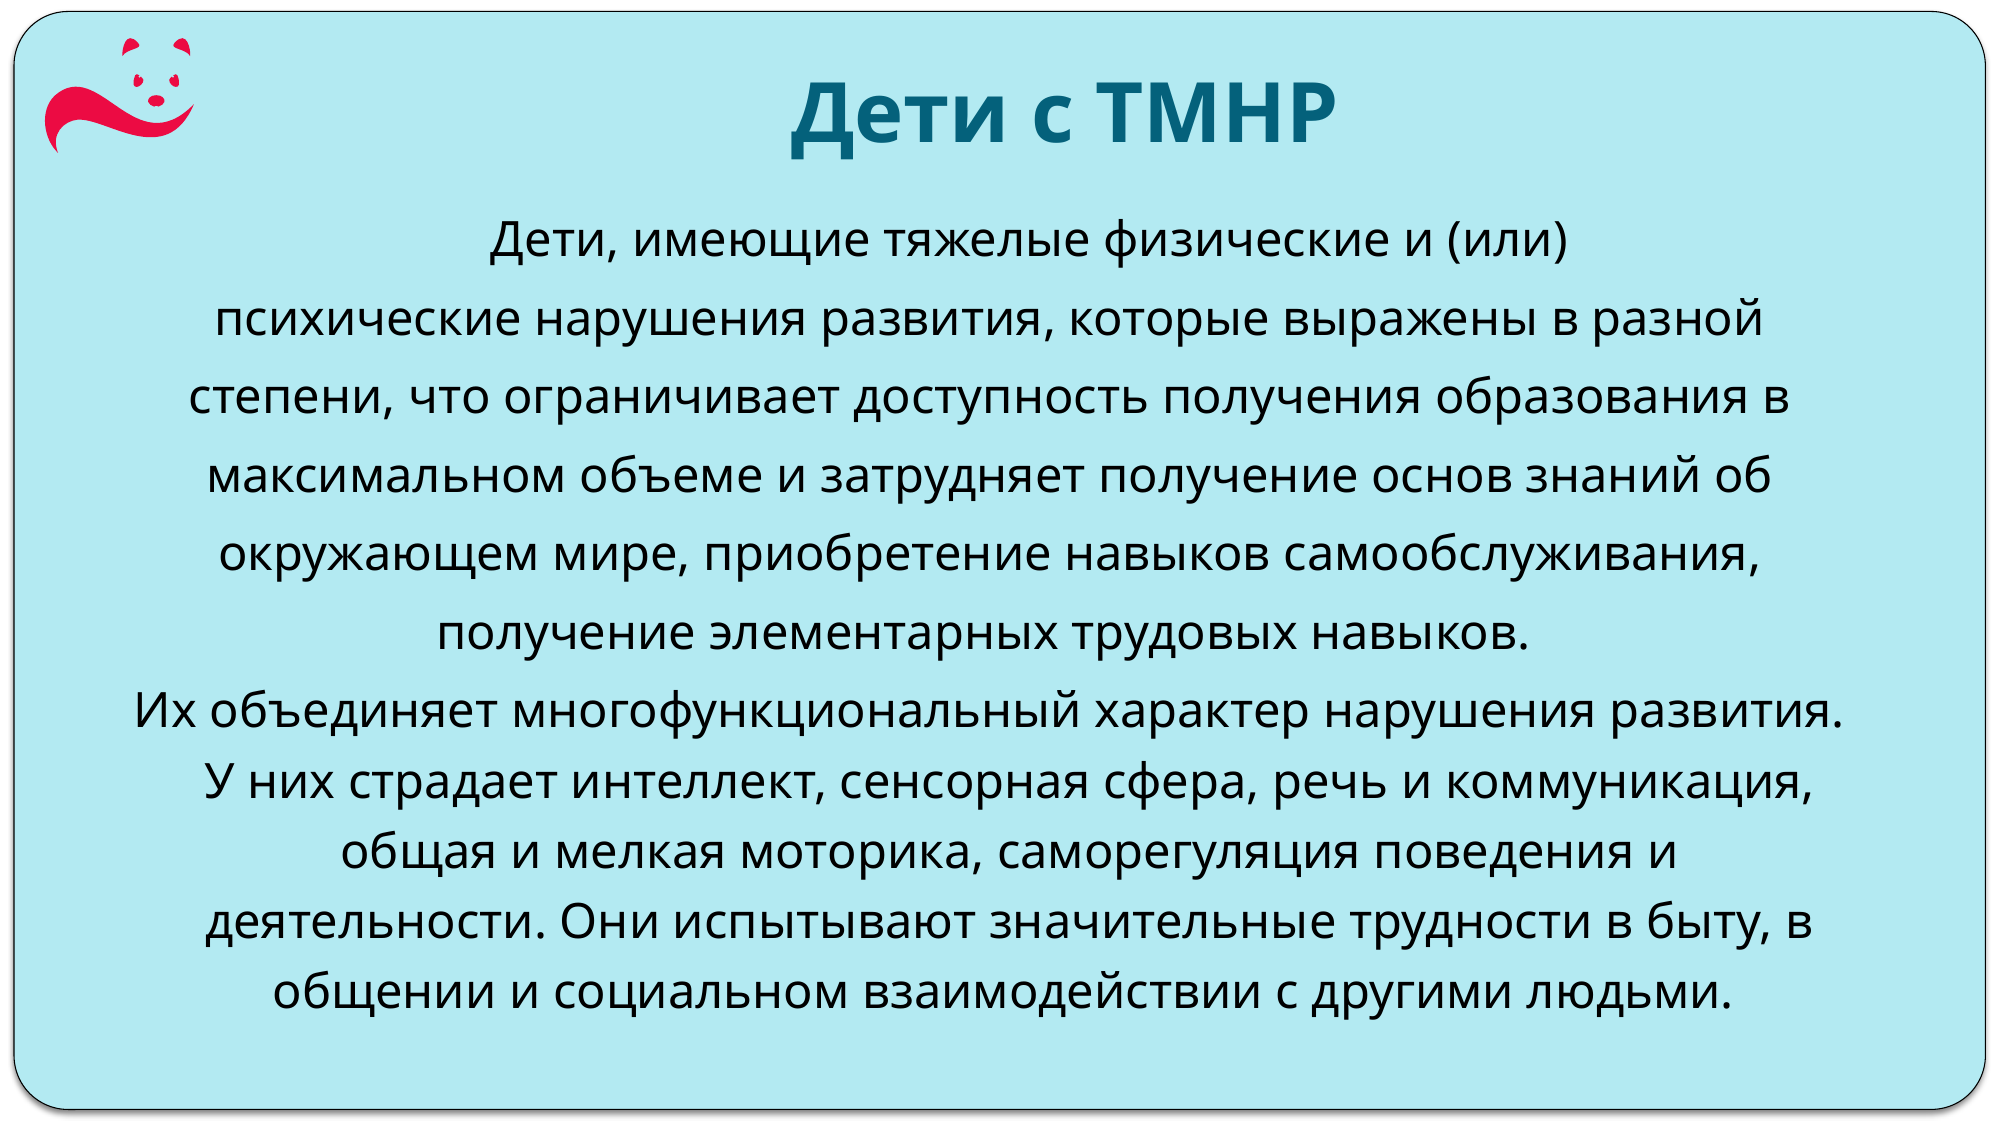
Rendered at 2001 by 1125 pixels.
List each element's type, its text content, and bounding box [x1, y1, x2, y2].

title Дети с ТМНР [229, 45, 1900, 175]
list Дети, имеющие тяжелые физические и (или) психические нарушения развития, которые выражены в разной степени, что ограничивает доступность получения образования в максимальном объеме и затрудняет получение основ знаний об окружающем мире, приобретение навыков самообслуживания, получение элементарных трудовых навыков. Их объединяет многофункциональный характер нарушения развития. У них страдает интеллект, сенсорная сфера, речь и коммуникация, общая и мелкая моторика, саморегуляция поведения и деятельности. Они испытывают значительные трудности в быту, в общении и социальном взаимодействии с другими людьми. [115, 188, 1863, 1092]
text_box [42, 36, 196, 155]
